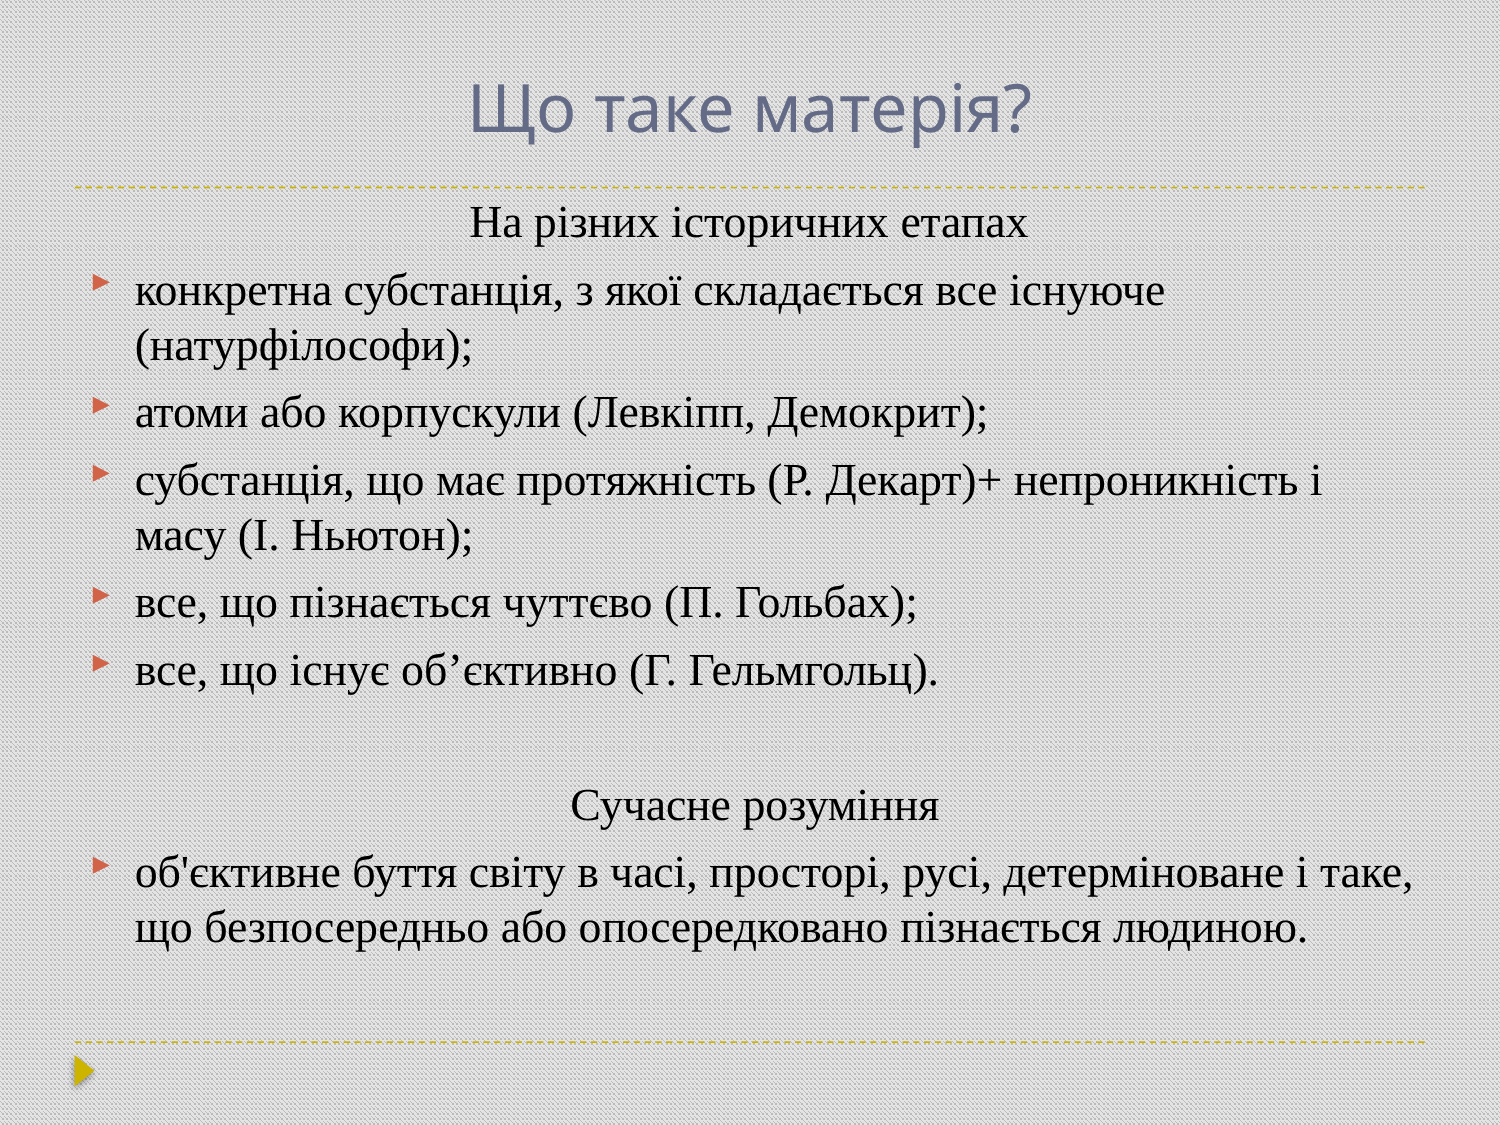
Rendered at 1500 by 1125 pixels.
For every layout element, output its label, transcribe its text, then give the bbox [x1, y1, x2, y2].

list На різних історичних етапах конкретна субстанція, з якої складається все існуюче (натурфілософи); атоми або корпускули (Левкіпп, Демокрит); субстанція, що має протяжність (Р. Декарт)+ непроникність і масу (І. Ньютон); все, що пізнається чуттєво (П. Гольбах); все, що існує об’єктивно (Г. Гельмгольц). Сучасне розуміння об'єктивне буття світу в часі, просторі, русі, детерміноване і таке, що безпосередньо або опосередковано пізнається людиною. [75, 184, 1436, 1047]
title Що таке матерія? [75, 24, 1425, 184]
